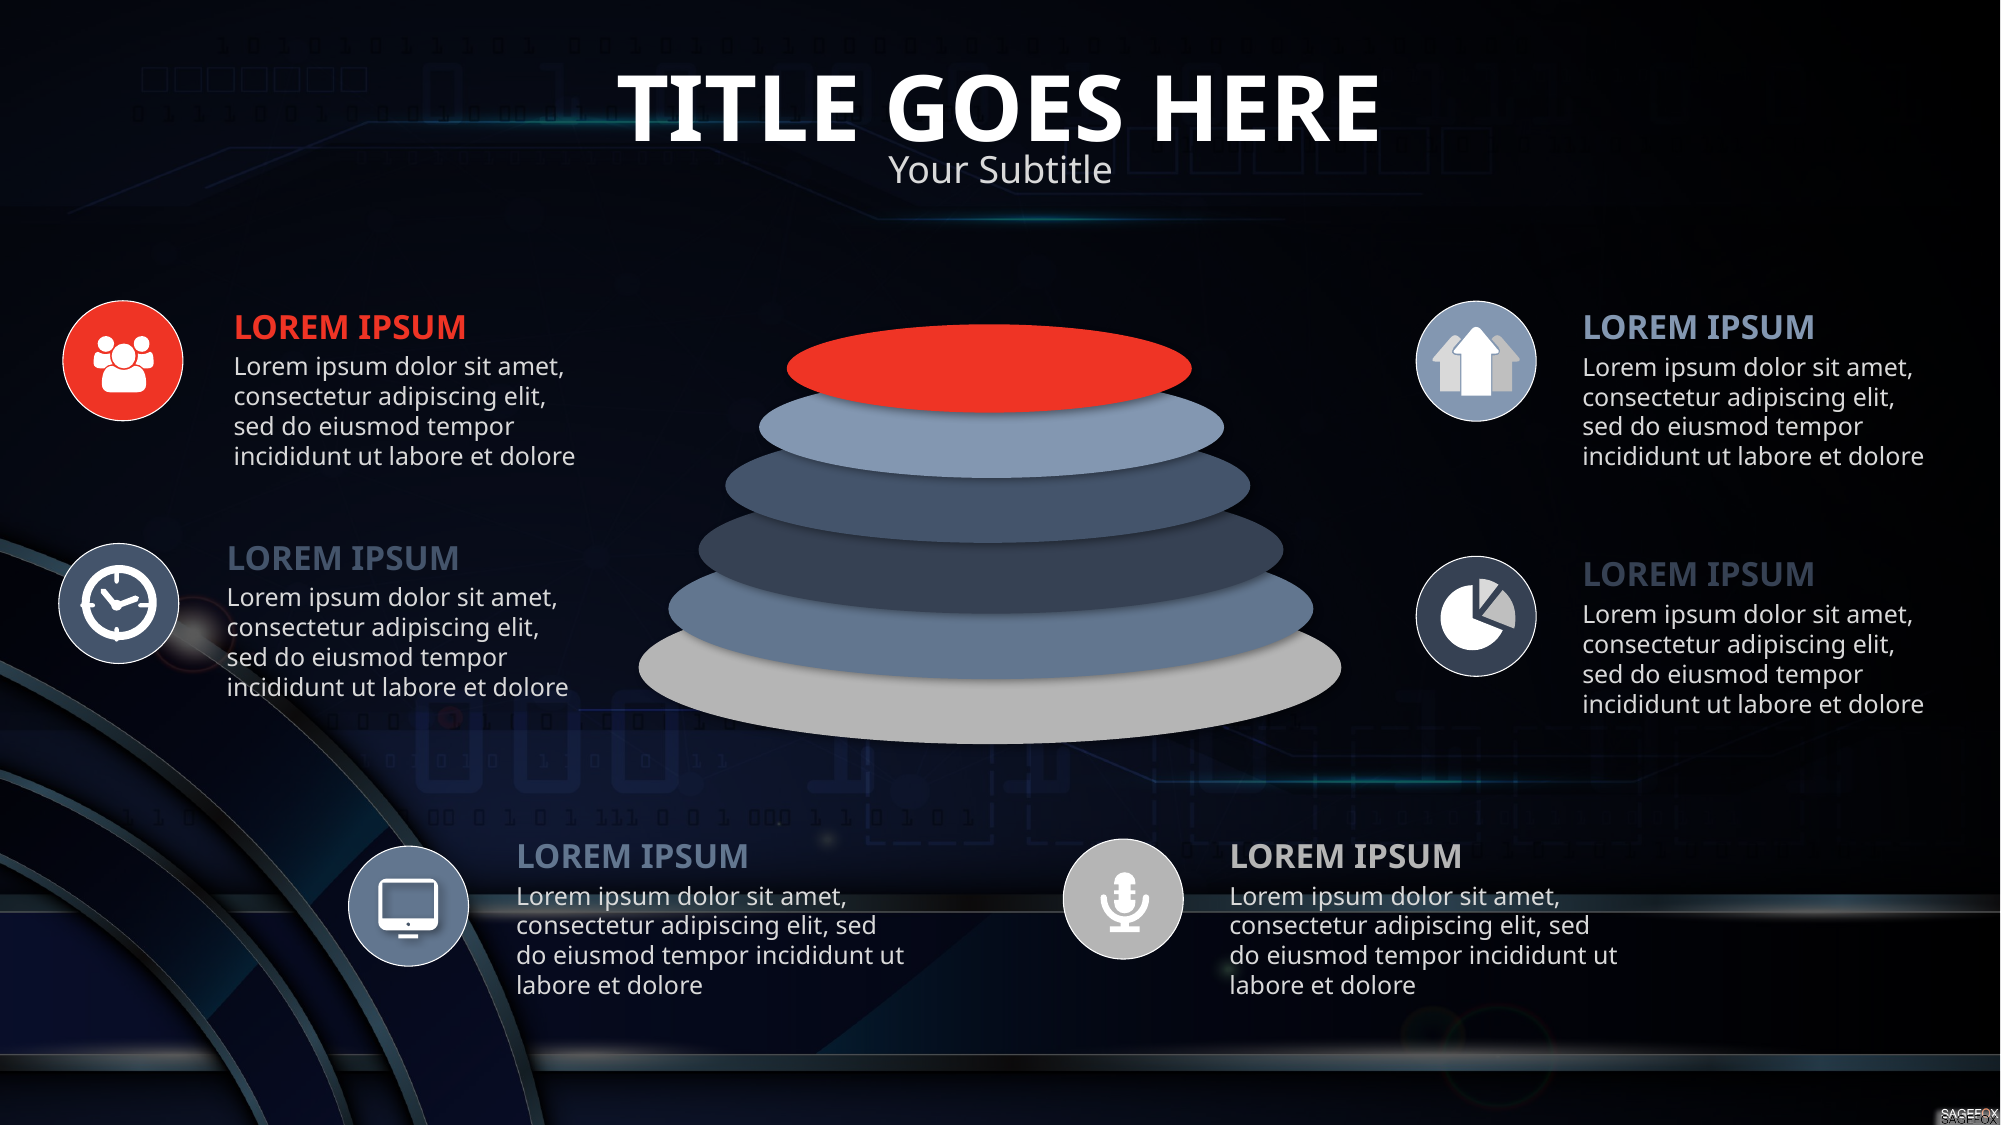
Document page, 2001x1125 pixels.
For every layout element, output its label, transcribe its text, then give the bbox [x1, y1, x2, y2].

text_box [785, 323, 1193, 414]
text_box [1440, 578, 1516, 651]
text_box LOREM IPSUM Lorem ipsum dolor sit amet, consectetur adipiscing elit, sed do eiusmod tempor incididunt ut labore et dolore [1572, 548, 1948, 724]
text_box [347, 845, 470, 968]
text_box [1100, 872, 1150, 933]
text_box LOREM IPSUM Lorem ipsum dolor sit amet, consectetur adipiscing elit, sed do eiusmod tempor incididunt ut labore et dolore [223, 300, 599, 476]
text_box [697, 515, 1285, 615]
picture [0, 0, 2001, 1125]
text_box LOREM IPSUM Lorem ipsum dolor sit amet, consectetur adipiscing elit, sed do eiusmod tempor incididunt ut labore et dolore [216, 531, 592, 707]
text_box LOREM IPSUM Lorem ipsum dolor sit amet, consectetur adipiscing elit, sed do eiusmod tempor incididunt ut labore et dolore [1219, 829, 1637, 1005]
text_box [1415, 555, 1538, 678]
text_box [378, 878, 439, 931]
picture [1938, 1114, 1999, 1125]
text_box [57, 542, 180, 665]
text_box [667, 574, 1315, 681]
text_box [398, 934, 419, 939]
text_box [637, 632, 1343, 746]
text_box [1431, 326, 1522, 396]
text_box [548, 42, 1452, 199]
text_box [62, 300, 183, 421]
text_box LOREM IPSUM Lorem ipsum dolor sit amet, consectetur adipiscing elit, sed do eiusmod tempor incididunt ut labore et dolore [1572, 301, 1948, 476]
text_box [1415, 300, 1538, 423]
text_box [758, 396, 1226, 479]
text_box [1062, 838, 1185, 961]
text_box LOREM IPSUM Lorem ipsum dolor sit amet, consectetur adipiscing elit, sed do eiusmod tempor incididunt ut labore et dolore [505, 829, 923, 1005]
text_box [80, 565, 157, 642]
text_box [724, 452, 1252, 544]
